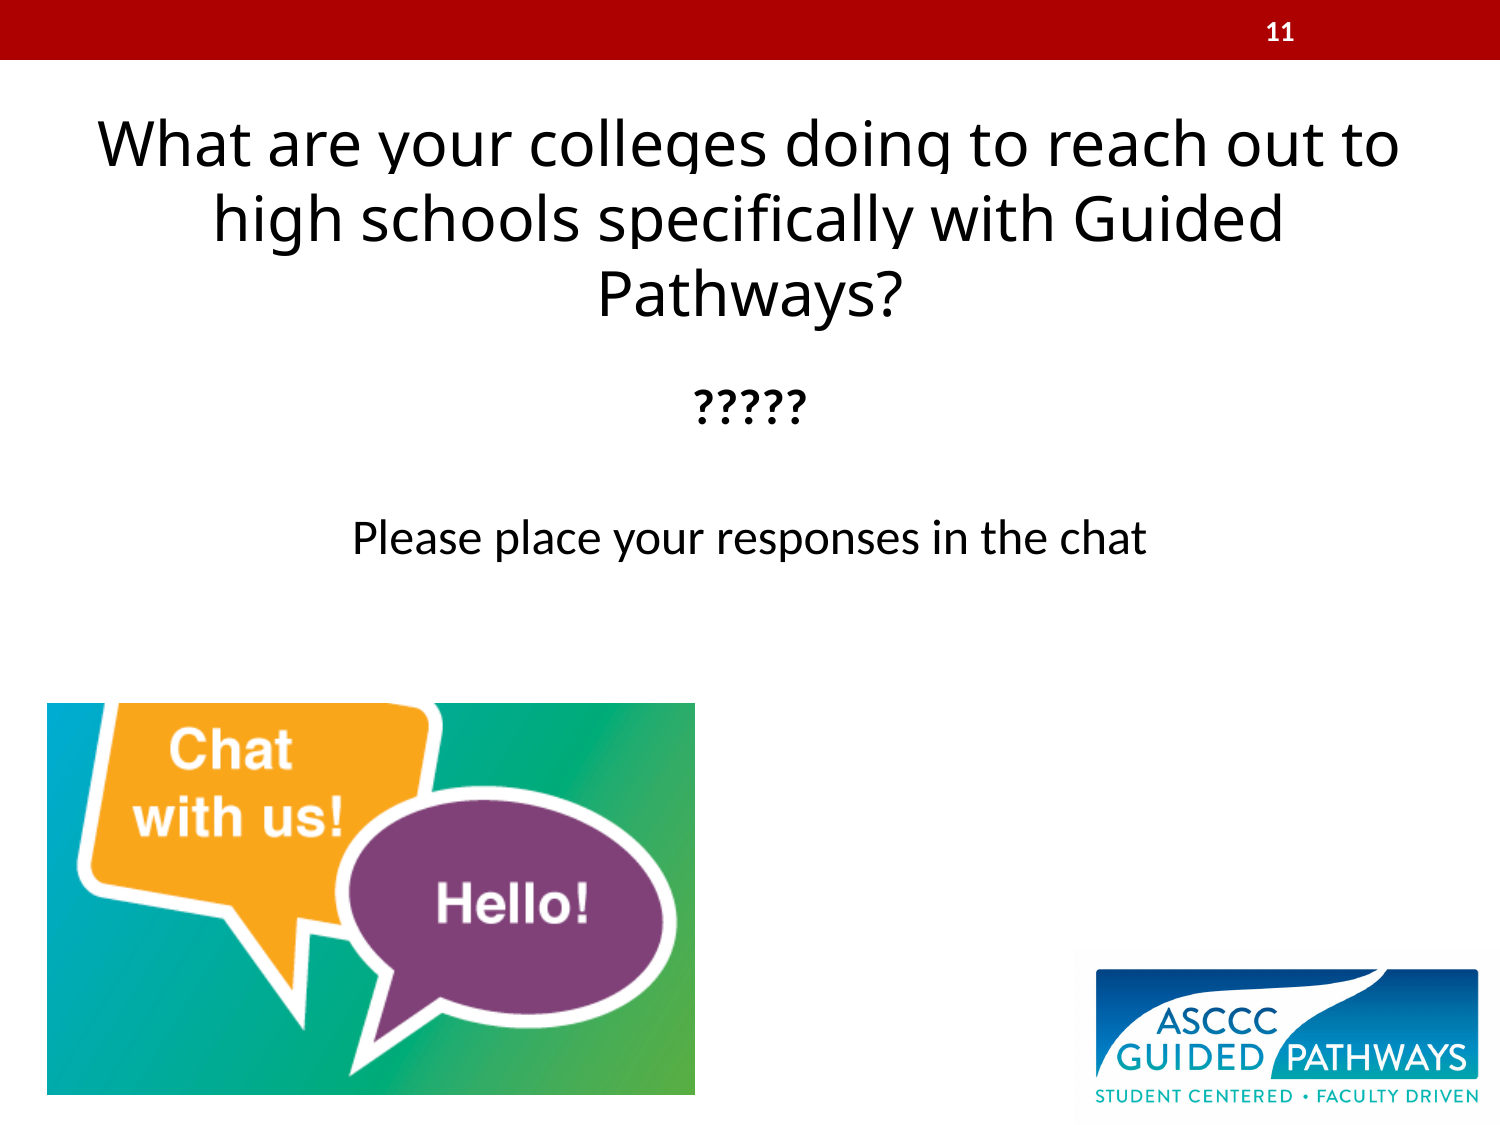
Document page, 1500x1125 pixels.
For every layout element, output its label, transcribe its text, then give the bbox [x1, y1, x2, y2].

list ????? Please place your responses in the chat [75, 297, 1425, 722]
picture [46, 703, 695, 1095]
slide_number 11 [1250, 3, 1425, 57]
picture [1074, 947, 1500, 1125]
title What are your colleges doing to reach out to high schools specifically with Guided Pathways? [75, 134, 1425, 297]
